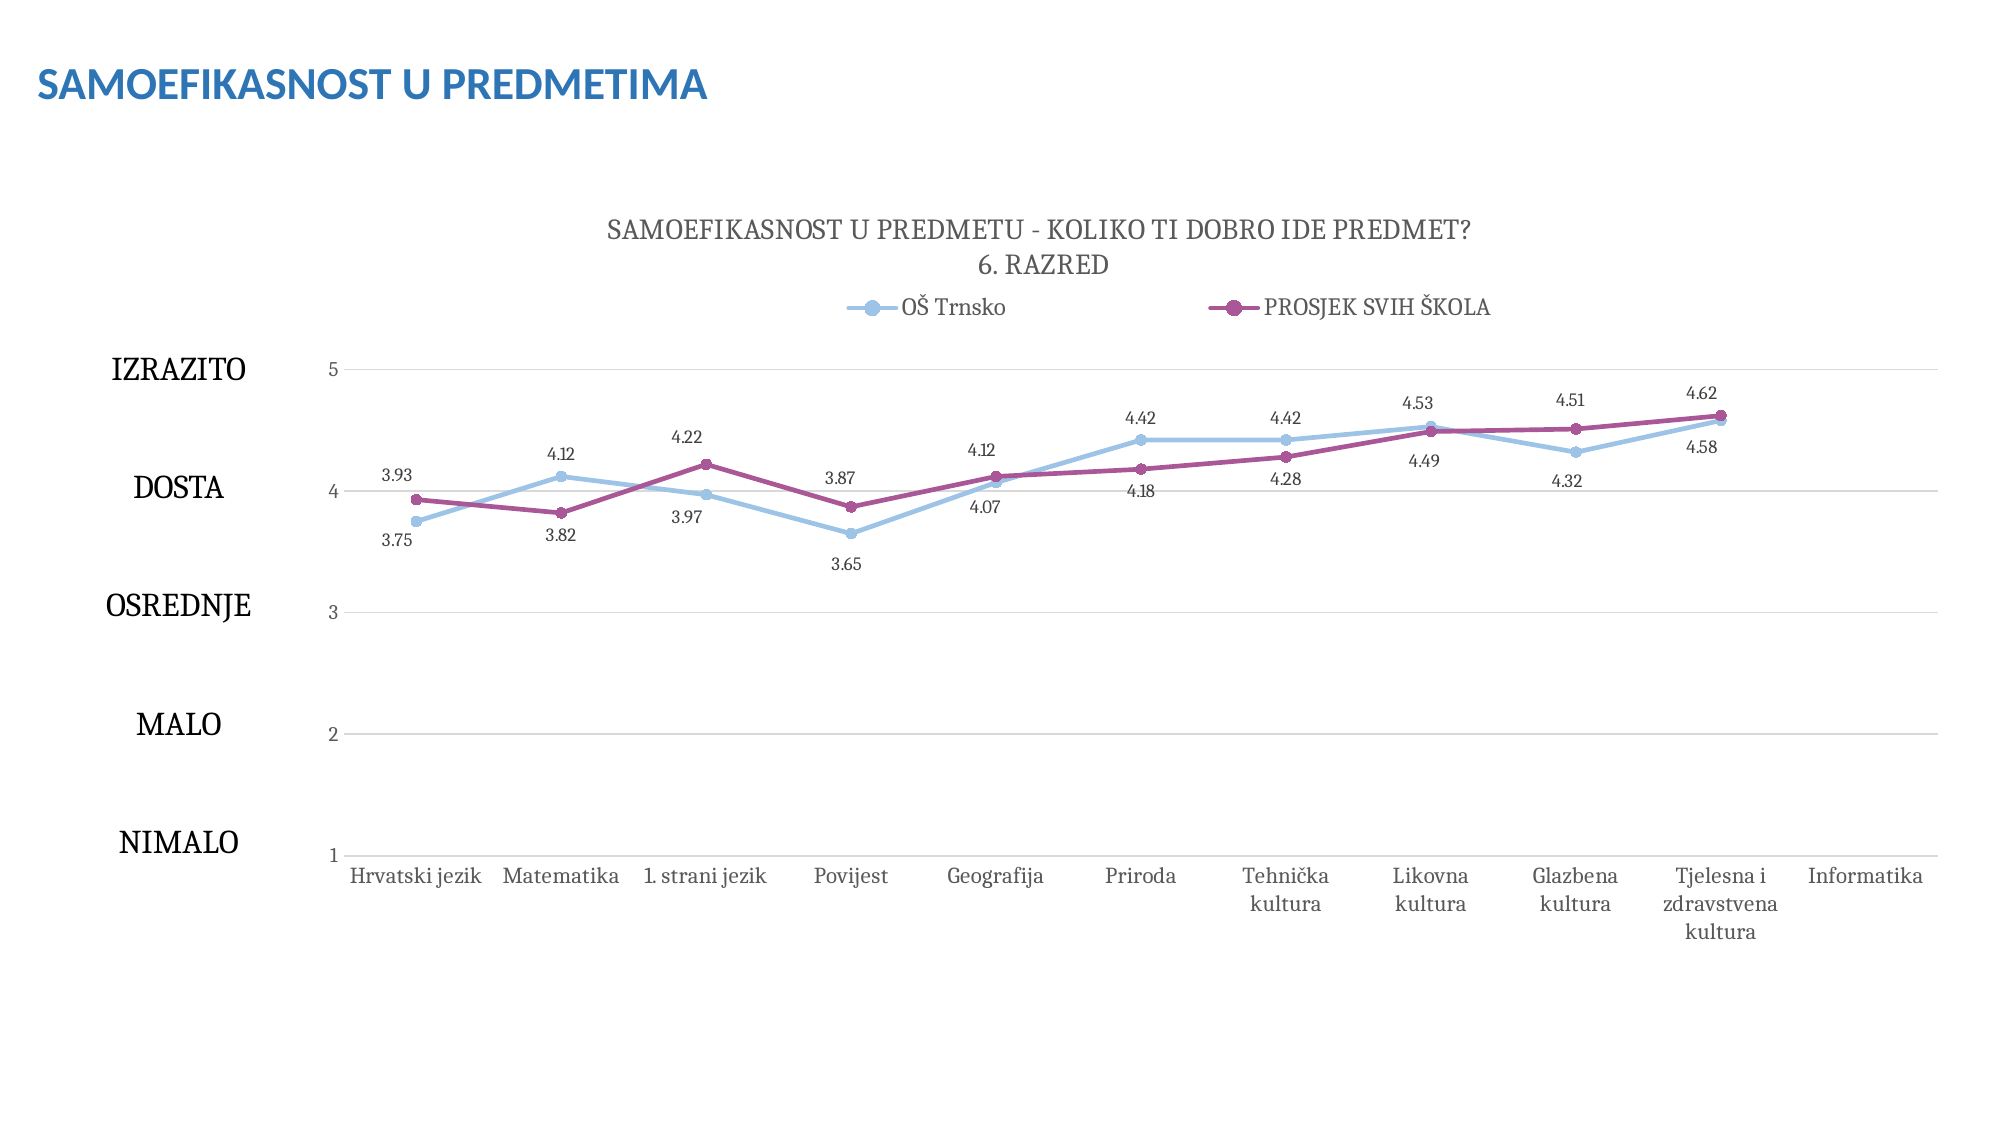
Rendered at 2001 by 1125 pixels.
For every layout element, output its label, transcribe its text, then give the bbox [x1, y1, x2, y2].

text_box SAMOEFIKASNOST U PREDMETIMA [22, 45, 1896, 116]
text_box IZRAZITO DOSTA OSREDNJE MALO NIMALO [62, 319, 294, 868]
chart [294, 181, 1972, 962]
